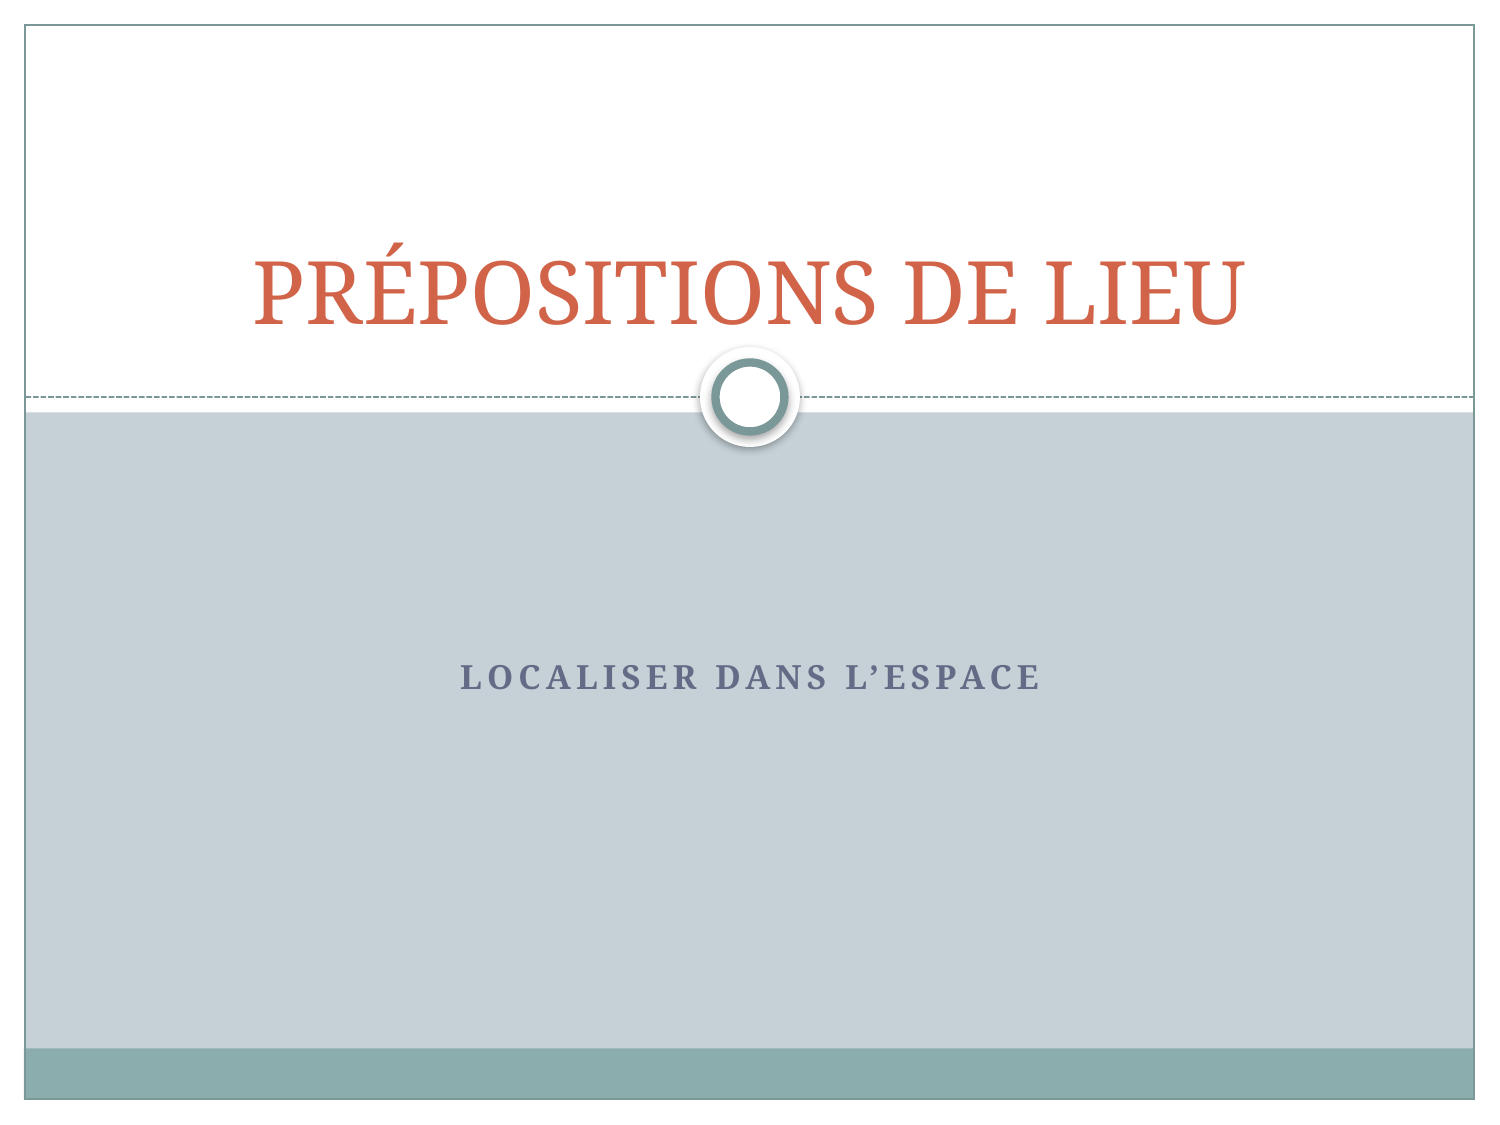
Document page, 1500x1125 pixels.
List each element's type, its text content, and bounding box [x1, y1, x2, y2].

title PRÉPOSITIONS DE LIEU [112, 62, 1388, 350]
subtitle Localiser dans l’Espace [225, 462, 1275, 750]
